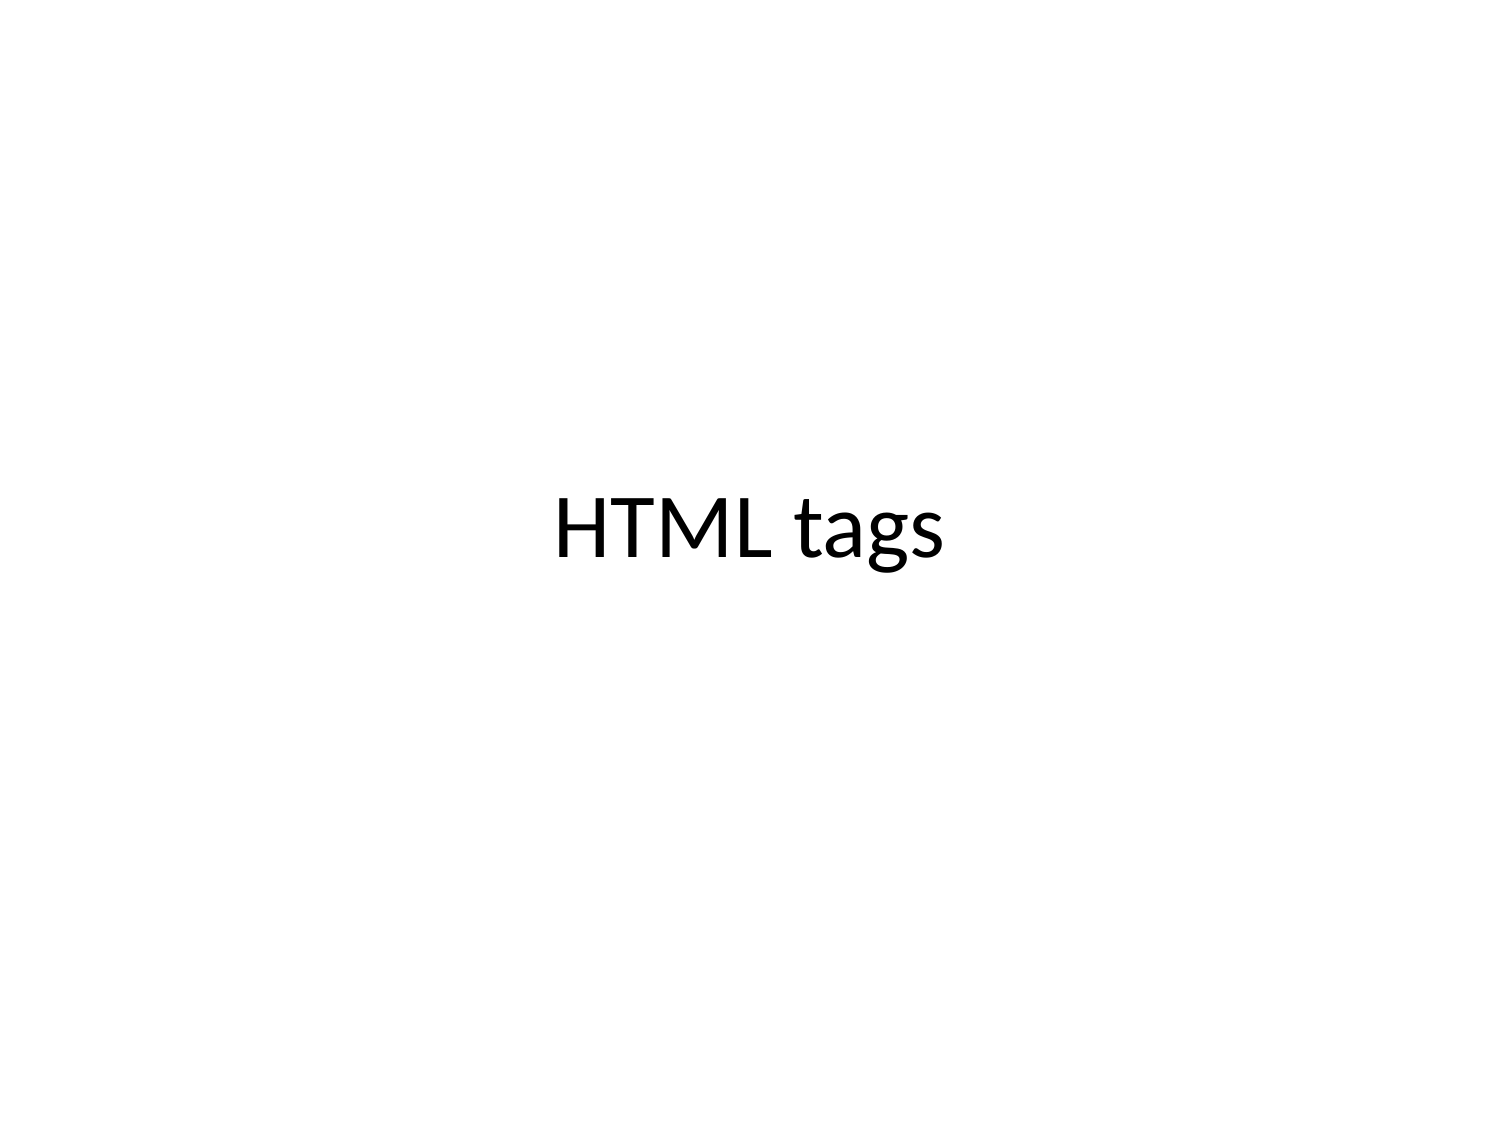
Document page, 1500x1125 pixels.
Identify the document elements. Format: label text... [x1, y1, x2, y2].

title HTML tags [75, 426, 1425, 615]
